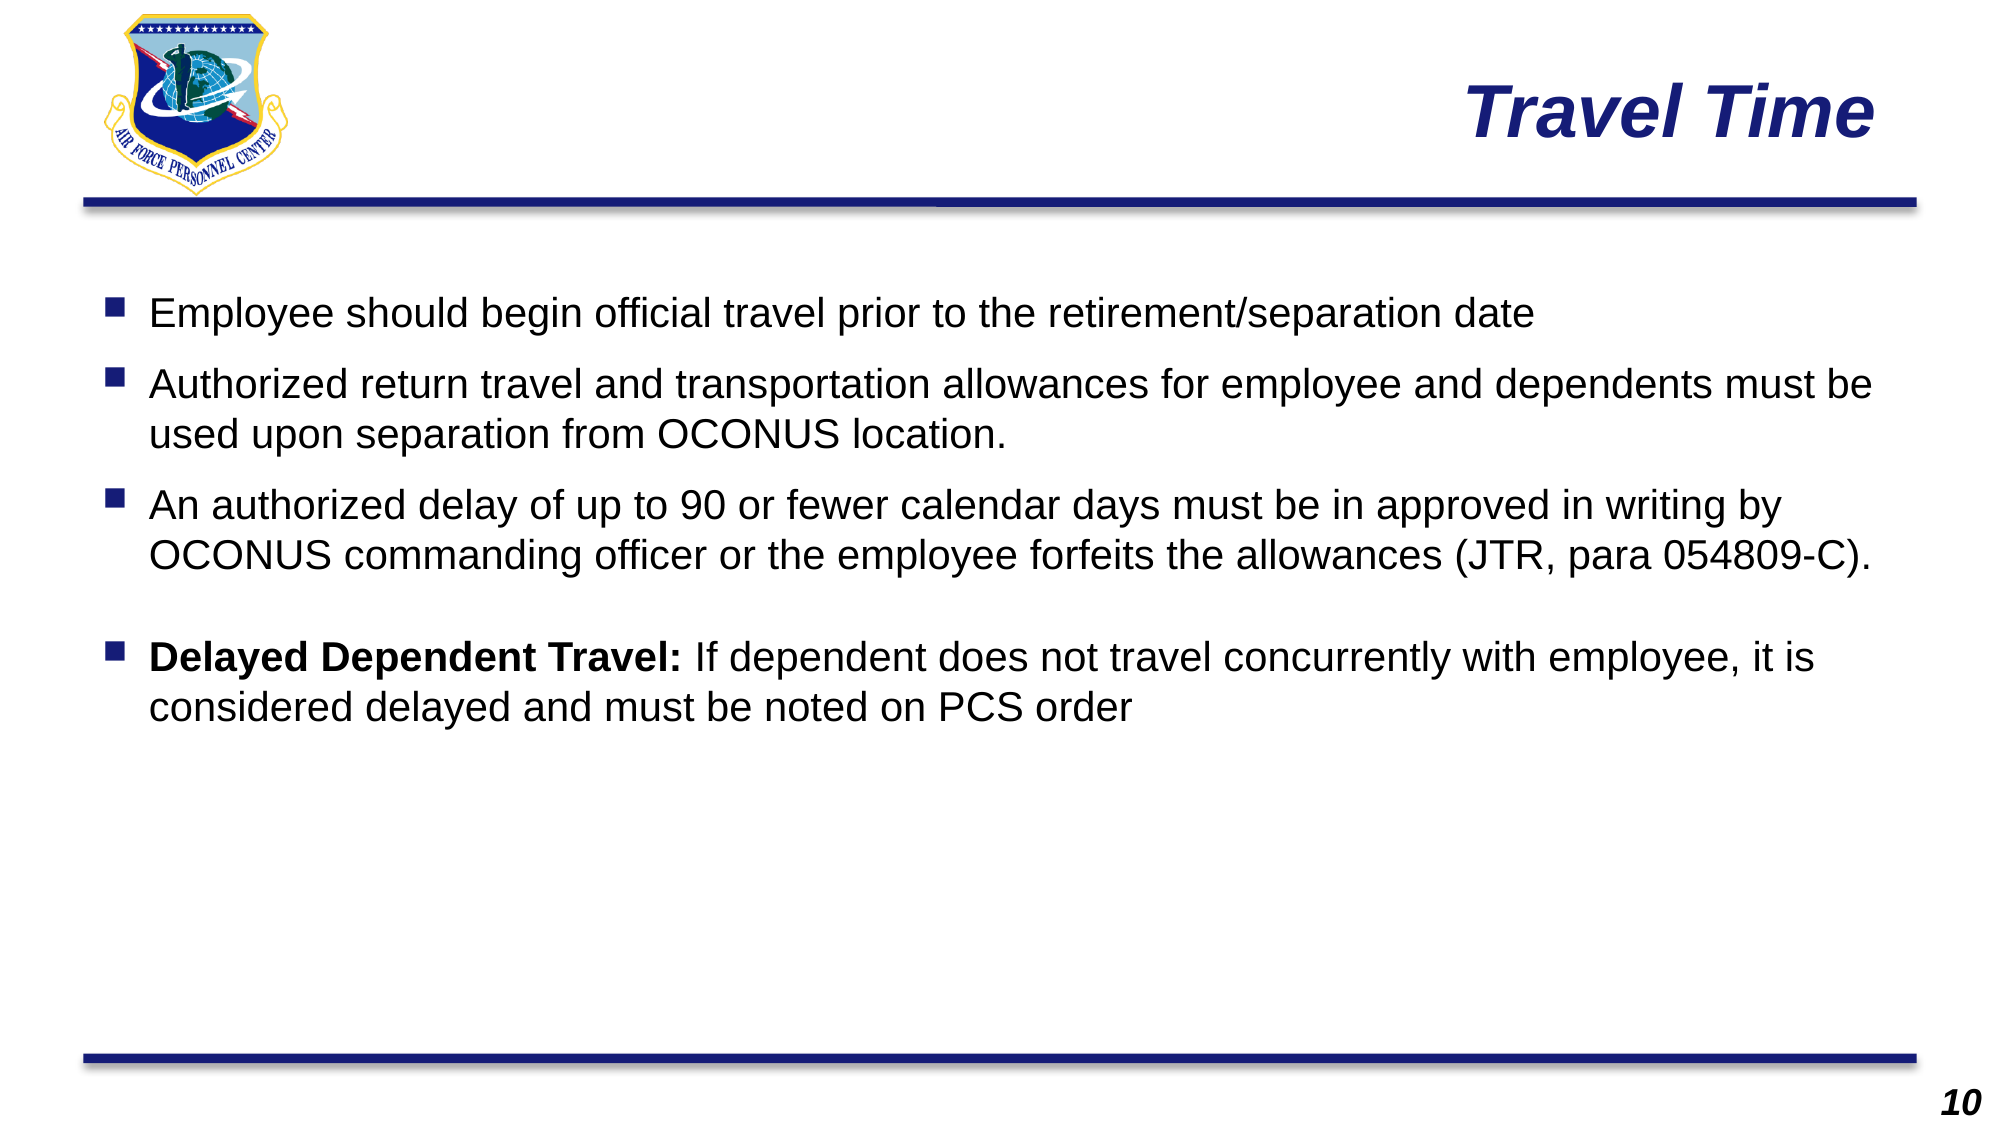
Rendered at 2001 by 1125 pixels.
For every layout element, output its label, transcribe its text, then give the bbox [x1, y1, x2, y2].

title Travel Time [812, 24, 1913, 190]
picture [104, 14, 288, 199]
slide_number 10 [1746, 1070, 1998, 1121]
list Employee should begin official travel prior to the retirement/separation date Authorized return travel and transportation allowances for employee and dependents must be used upon separation from OCONUS location. An authorized delay of up to 90 or fewer calendar days must be in approved in writing by OCONUS commanding officer or the employee forfeits the allowances (JTR, para 054809-C). Delayed Dependent Travel: If dependent does not travel concurrently with employee, it is considered delayed and must be noted on PCS order [87, 207, 1900, 1052]
